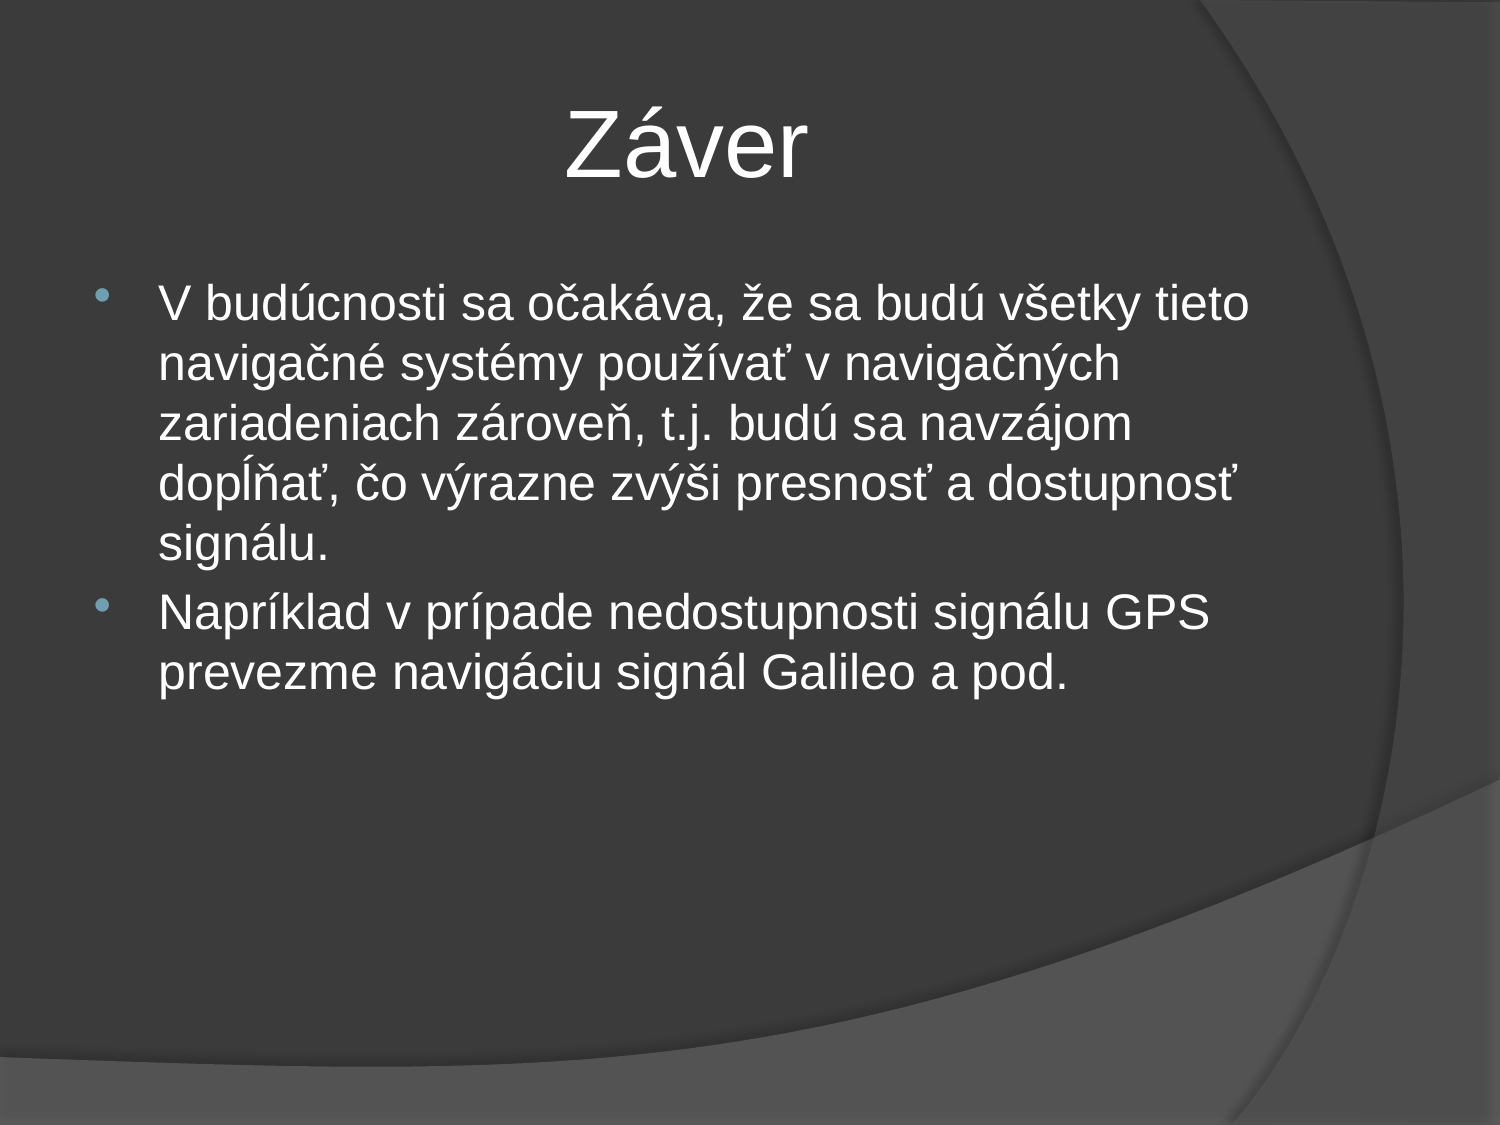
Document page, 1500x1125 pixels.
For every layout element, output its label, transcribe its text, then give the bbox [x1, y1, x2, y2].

title Záver [75, 45, 1300, 233]
list V budúcnosti sa očakáva, že sa budú všetky tieto navigačné systémy používať v navigačných zariadeniach zároveň, t.j. budú sa navzájom dopĺňať, čo výrazne zvýši presnosť a dostupnosť signálu. Napríklad v prípade nedostupnosti signálu GPS prevezme navigáciu signál Galileo a pod. [75, 262, 1300, 1005]
